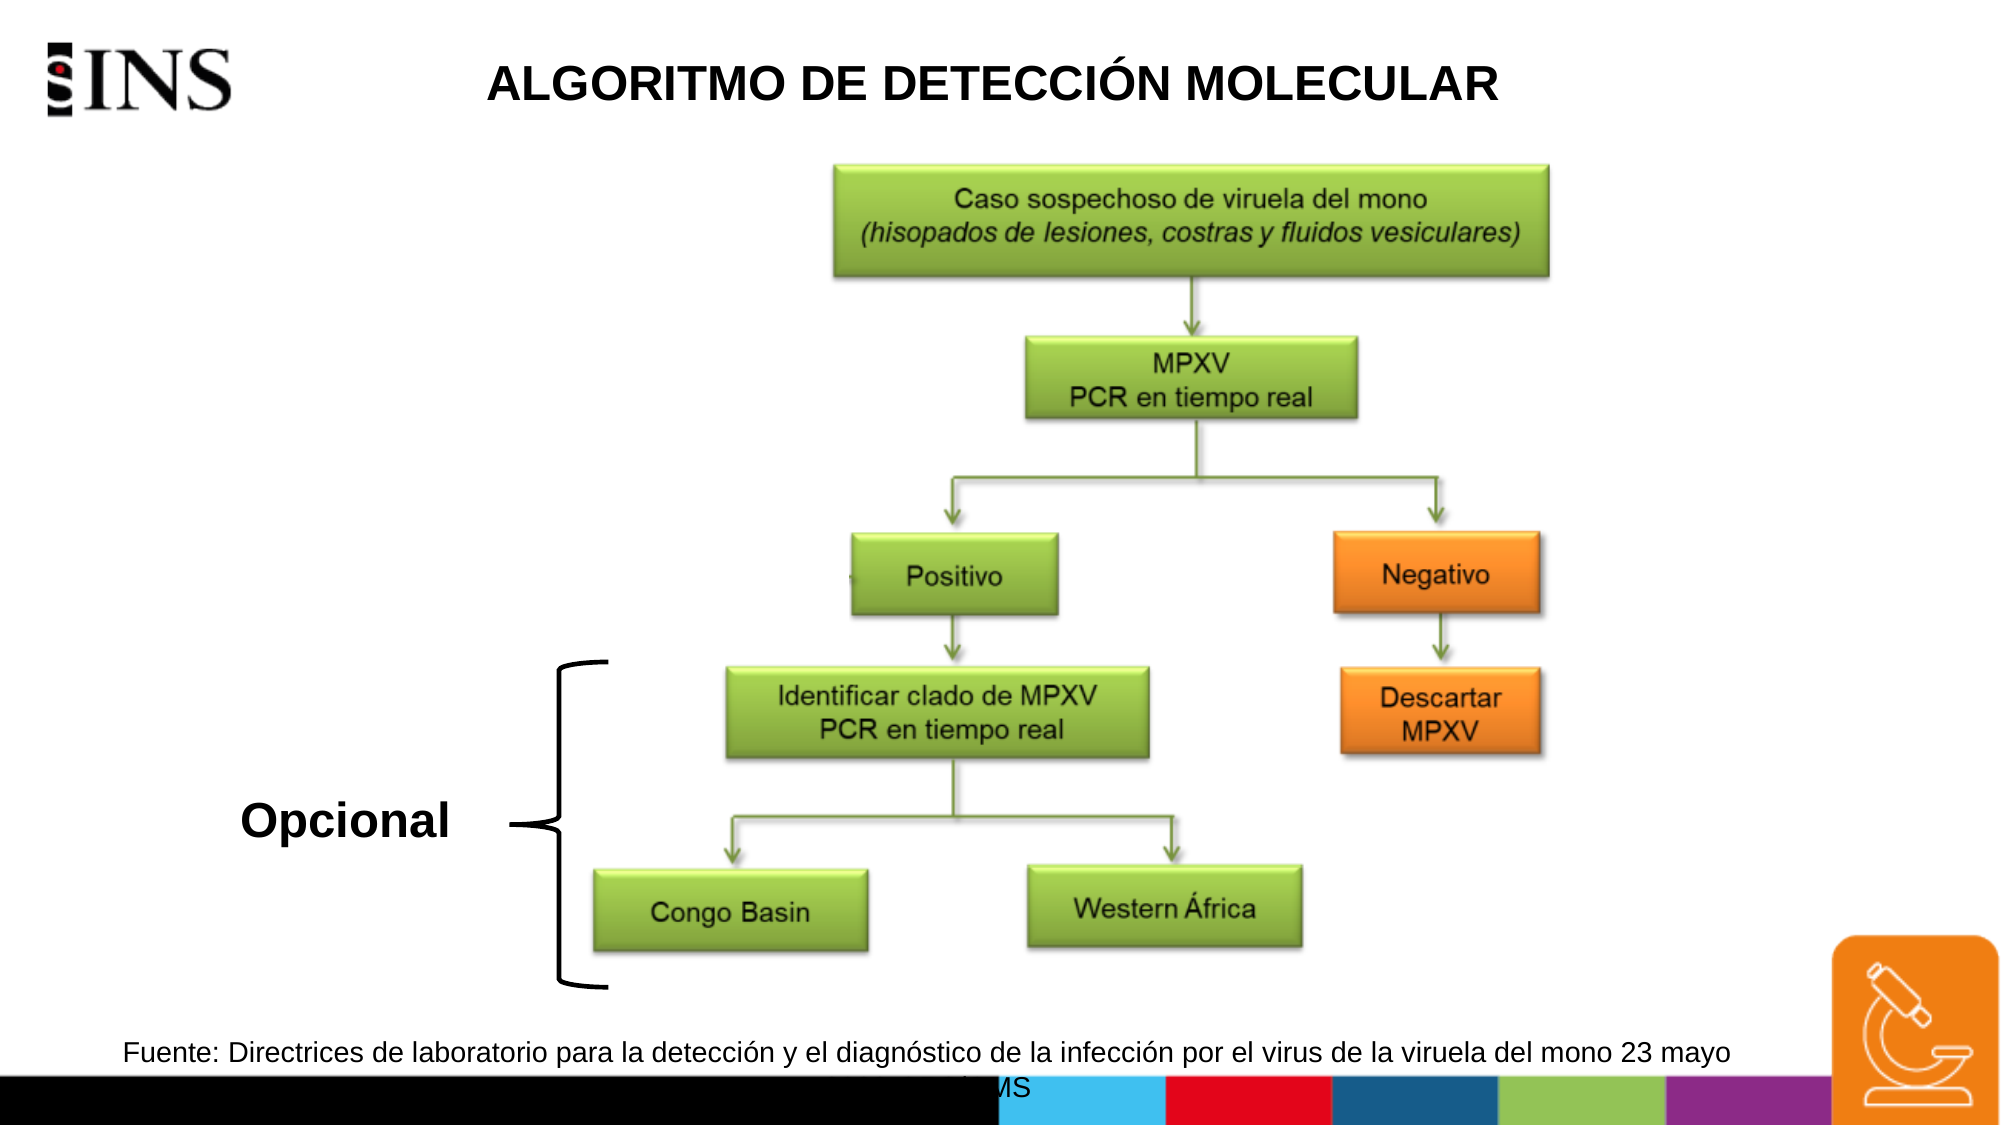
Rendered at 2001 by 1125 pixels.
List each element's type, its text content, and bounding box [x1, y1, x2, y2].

text_box [563, 983, 609, 988]
text_box Fuente: Directrices de laboratorio para la detección y el diagnóstico de la infección por el virus de la viruela del mono 23 mayo 2022-OPS/OMS [15, 1026, 1840, 1111]
text_box ALGORITMO DE DETECCIÓN MOLECULAR [465, 44, 1535, 118]
picture [0, 0, 2001, 1125]
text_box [441, 128, 1559, 983]
text_box Opcional [192, 781, 441, 855]
